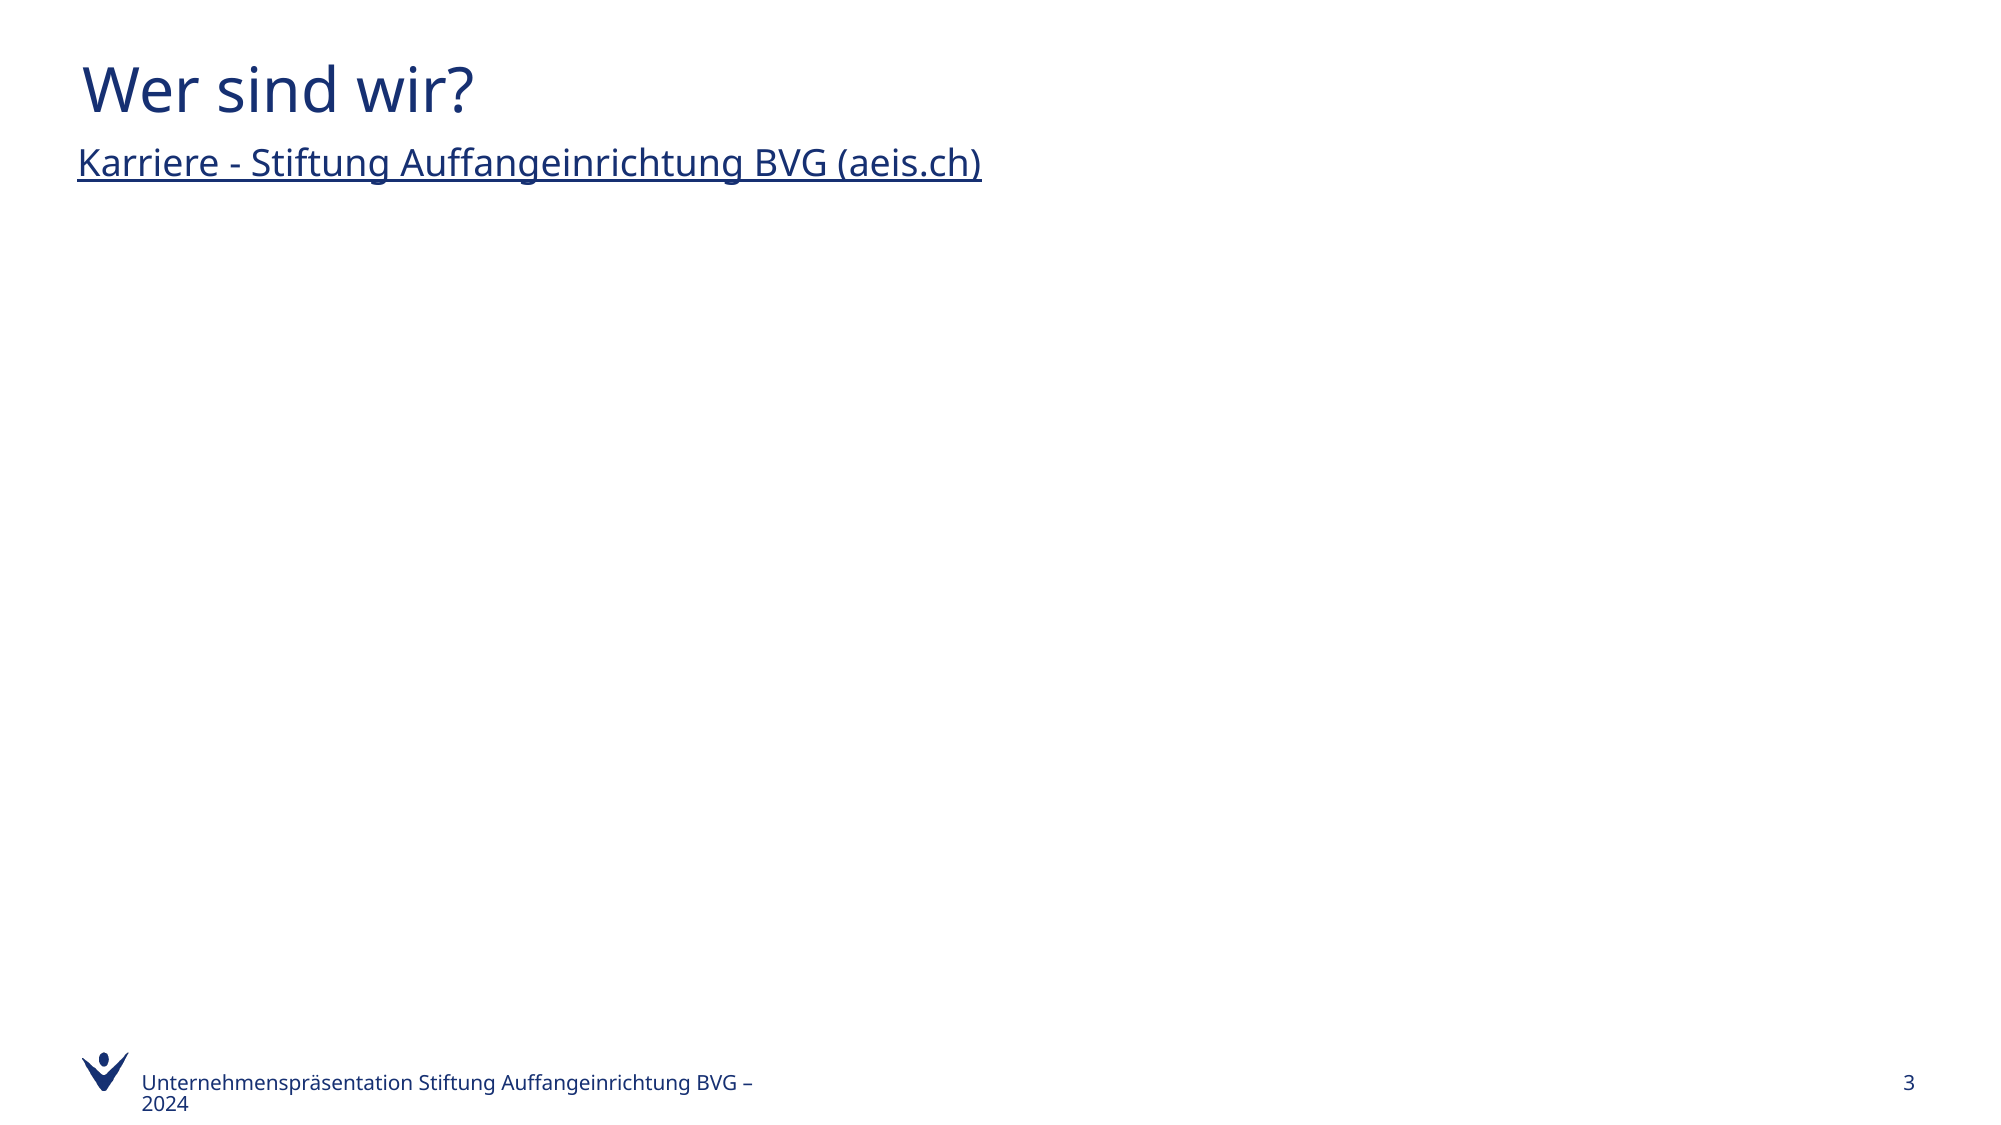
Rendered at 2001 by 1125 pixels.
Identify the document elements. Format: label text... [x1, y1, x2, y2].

picture [74, 1040, 136, 1103]
footer Unternehmenspräsentation Stiftung Auffangeinrichtung BVG – 2024 [141, 1069, 769, 1091]
title Wer sind wir? [82, 55, 1915, 116]
list Karriere - Stiftung Auffangeinrichtung BVG (aeis.ch) [77, 152, 1910, 965]
slide_number 3 [1888, 1069, 1916, 1091]
